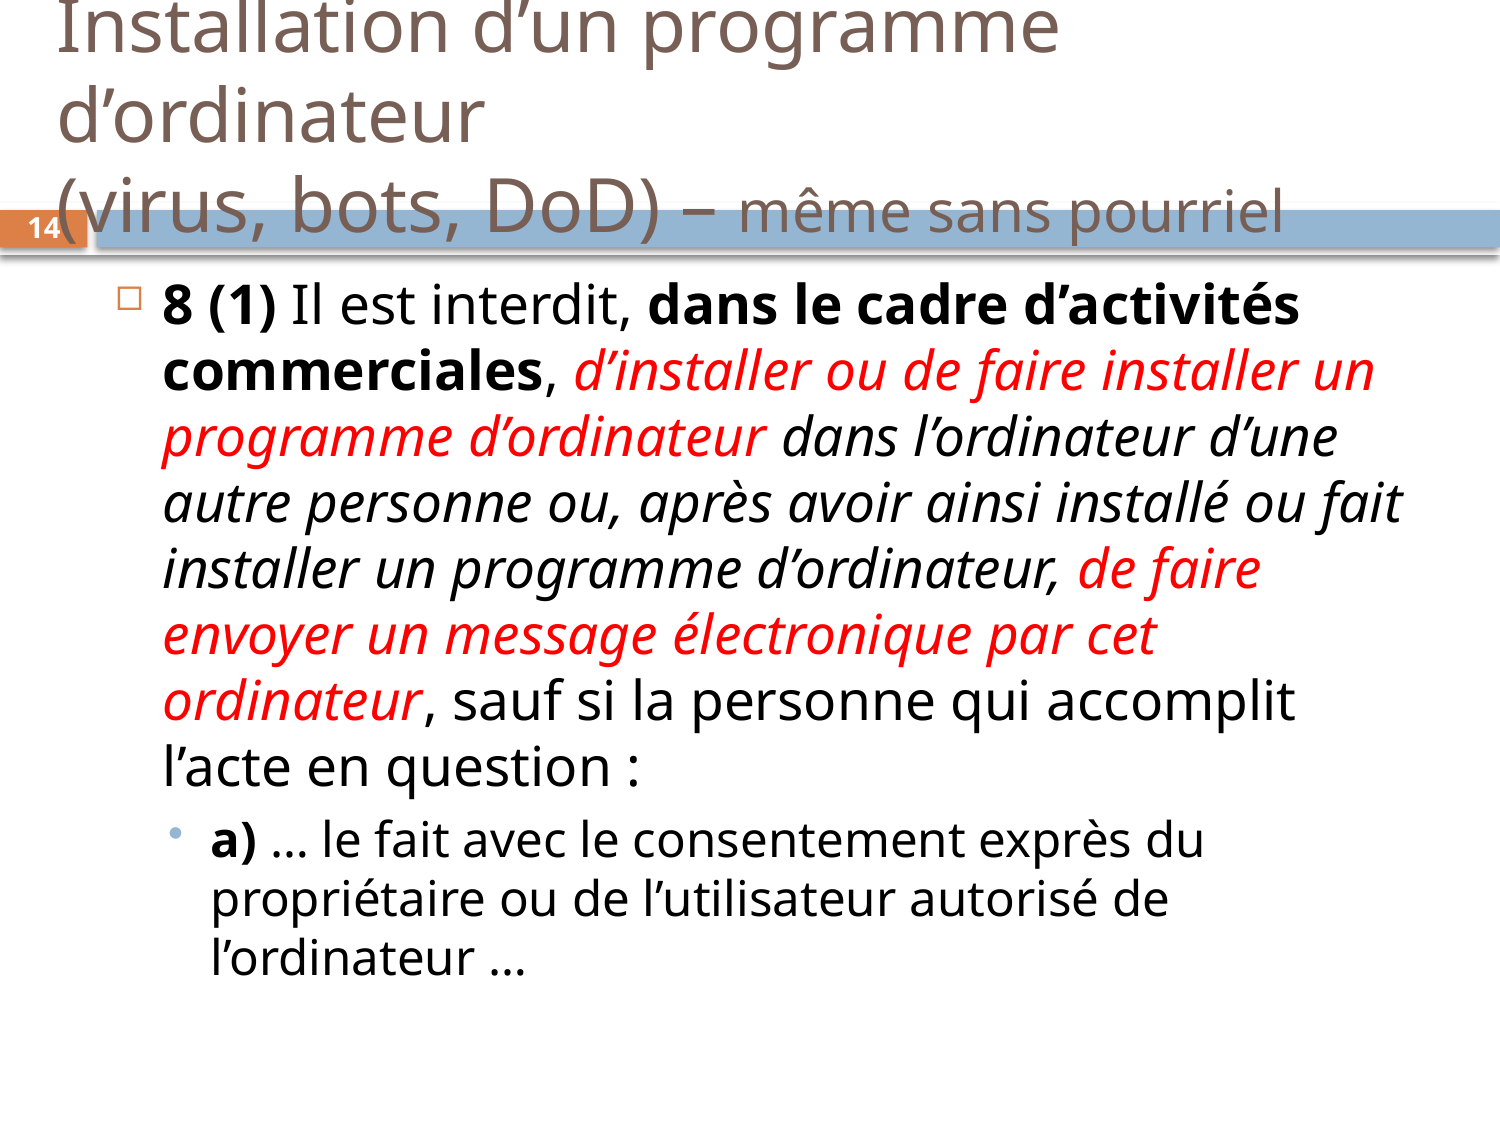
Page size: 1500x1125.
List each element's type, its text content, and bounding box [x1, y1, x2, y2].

slide_number 14 [0, 208, 88, 249]
list 8 (1) Il est interdit, dans le cadre d’activités commerciales, d’installer ou de faire installer un programme d’ordinateur dans l’ordinateur d’une autre personne ou, après avoir ainsi installé ou fait installer un programme d’ordinateur, de faire envoyer un message électronique par cet ordinateur, sauf si la personne qui accomplit l’acte en question : a) … le fait avec le consentement exprès du propriétaire ou de l’utilisateur autorisé de l’ordinateur … [100, 262, 1438, 1000]
title Installation d’un programme d’ordinateur (virus, bots, DoD) – même sans pourriel [42, 30, 1500, 194]
